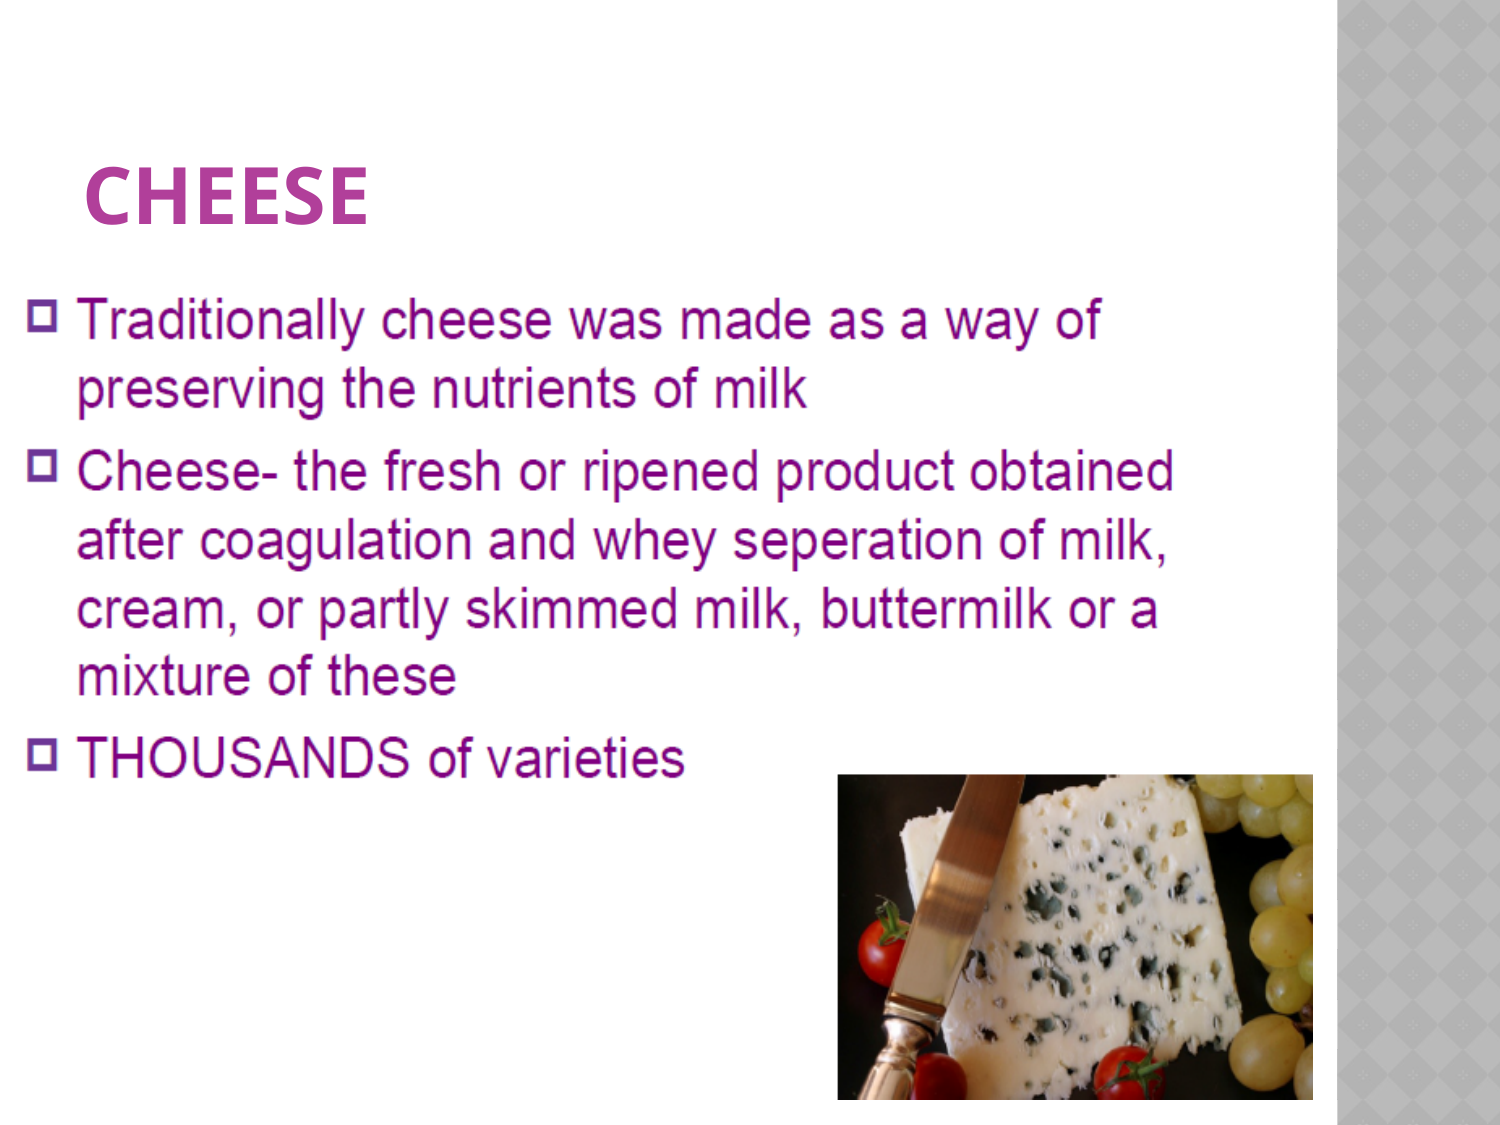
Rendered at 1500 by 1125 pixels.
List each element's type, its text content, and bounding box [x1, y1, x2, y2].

title cheese [75, 52, 1263, 240]
picture [0, 274, 1313, 1101]
